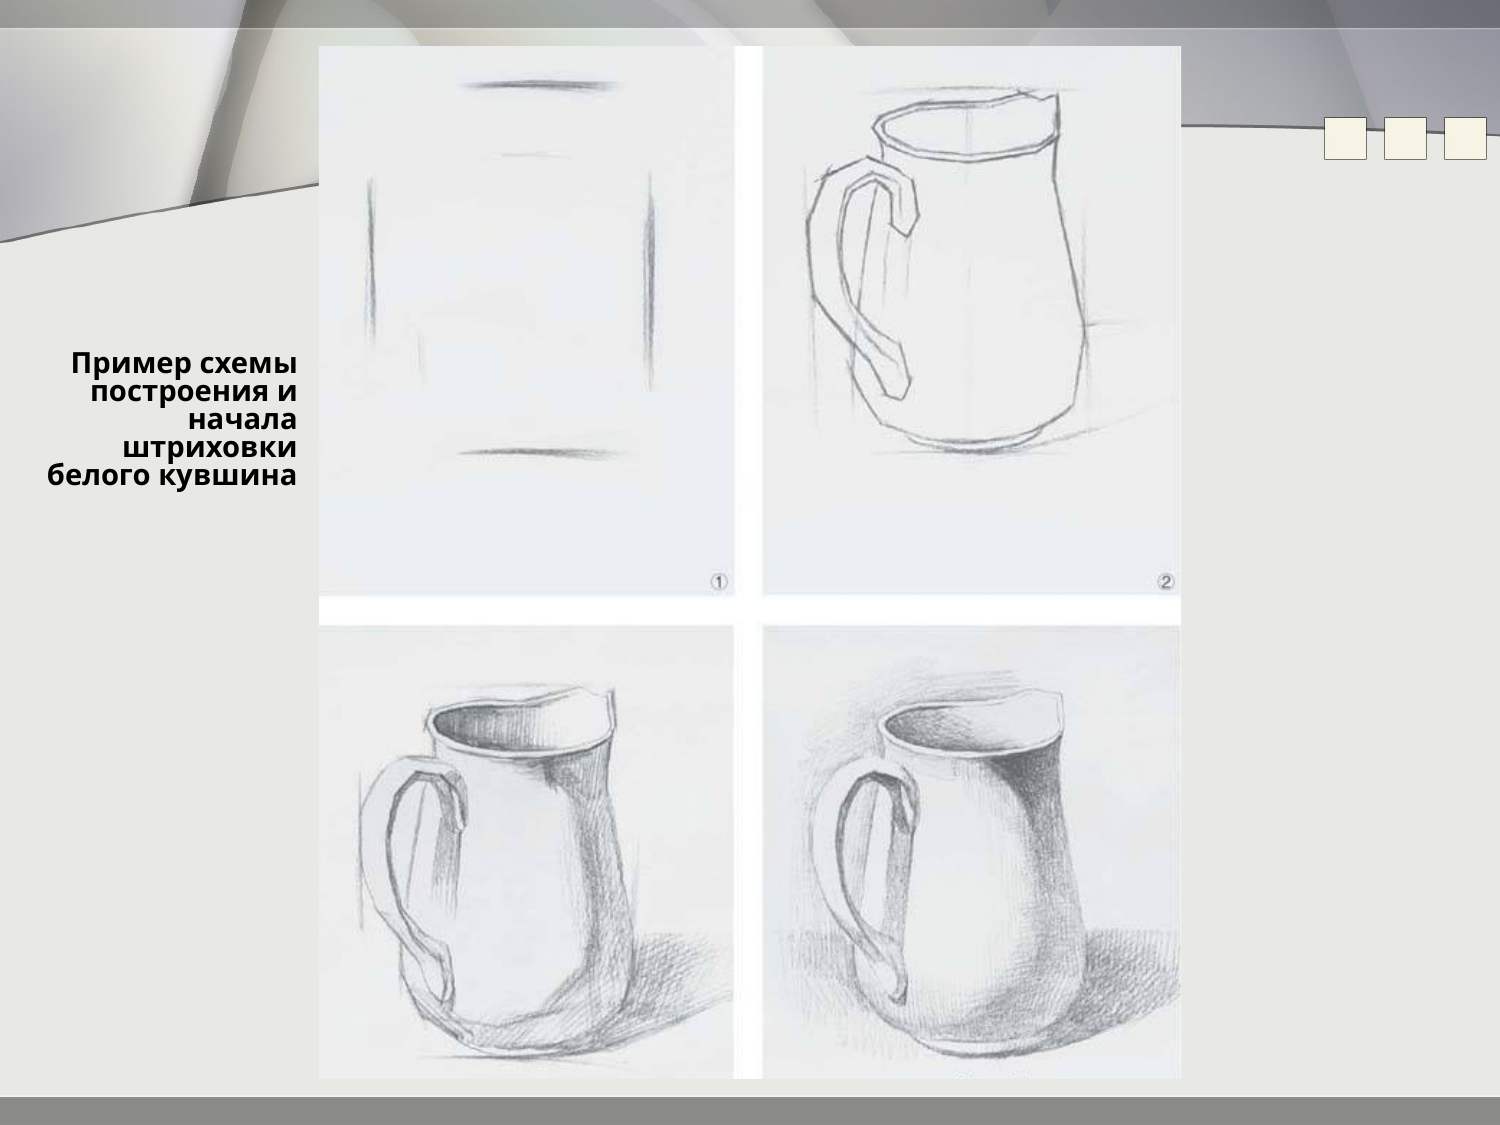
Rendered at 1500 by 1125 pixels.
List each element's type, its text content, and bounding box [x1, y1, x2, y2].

title Пример схемы построения и начала штриховки белого кувшина [0, 54, 313, 788]
picture [0, 0, 1500, 1125]
